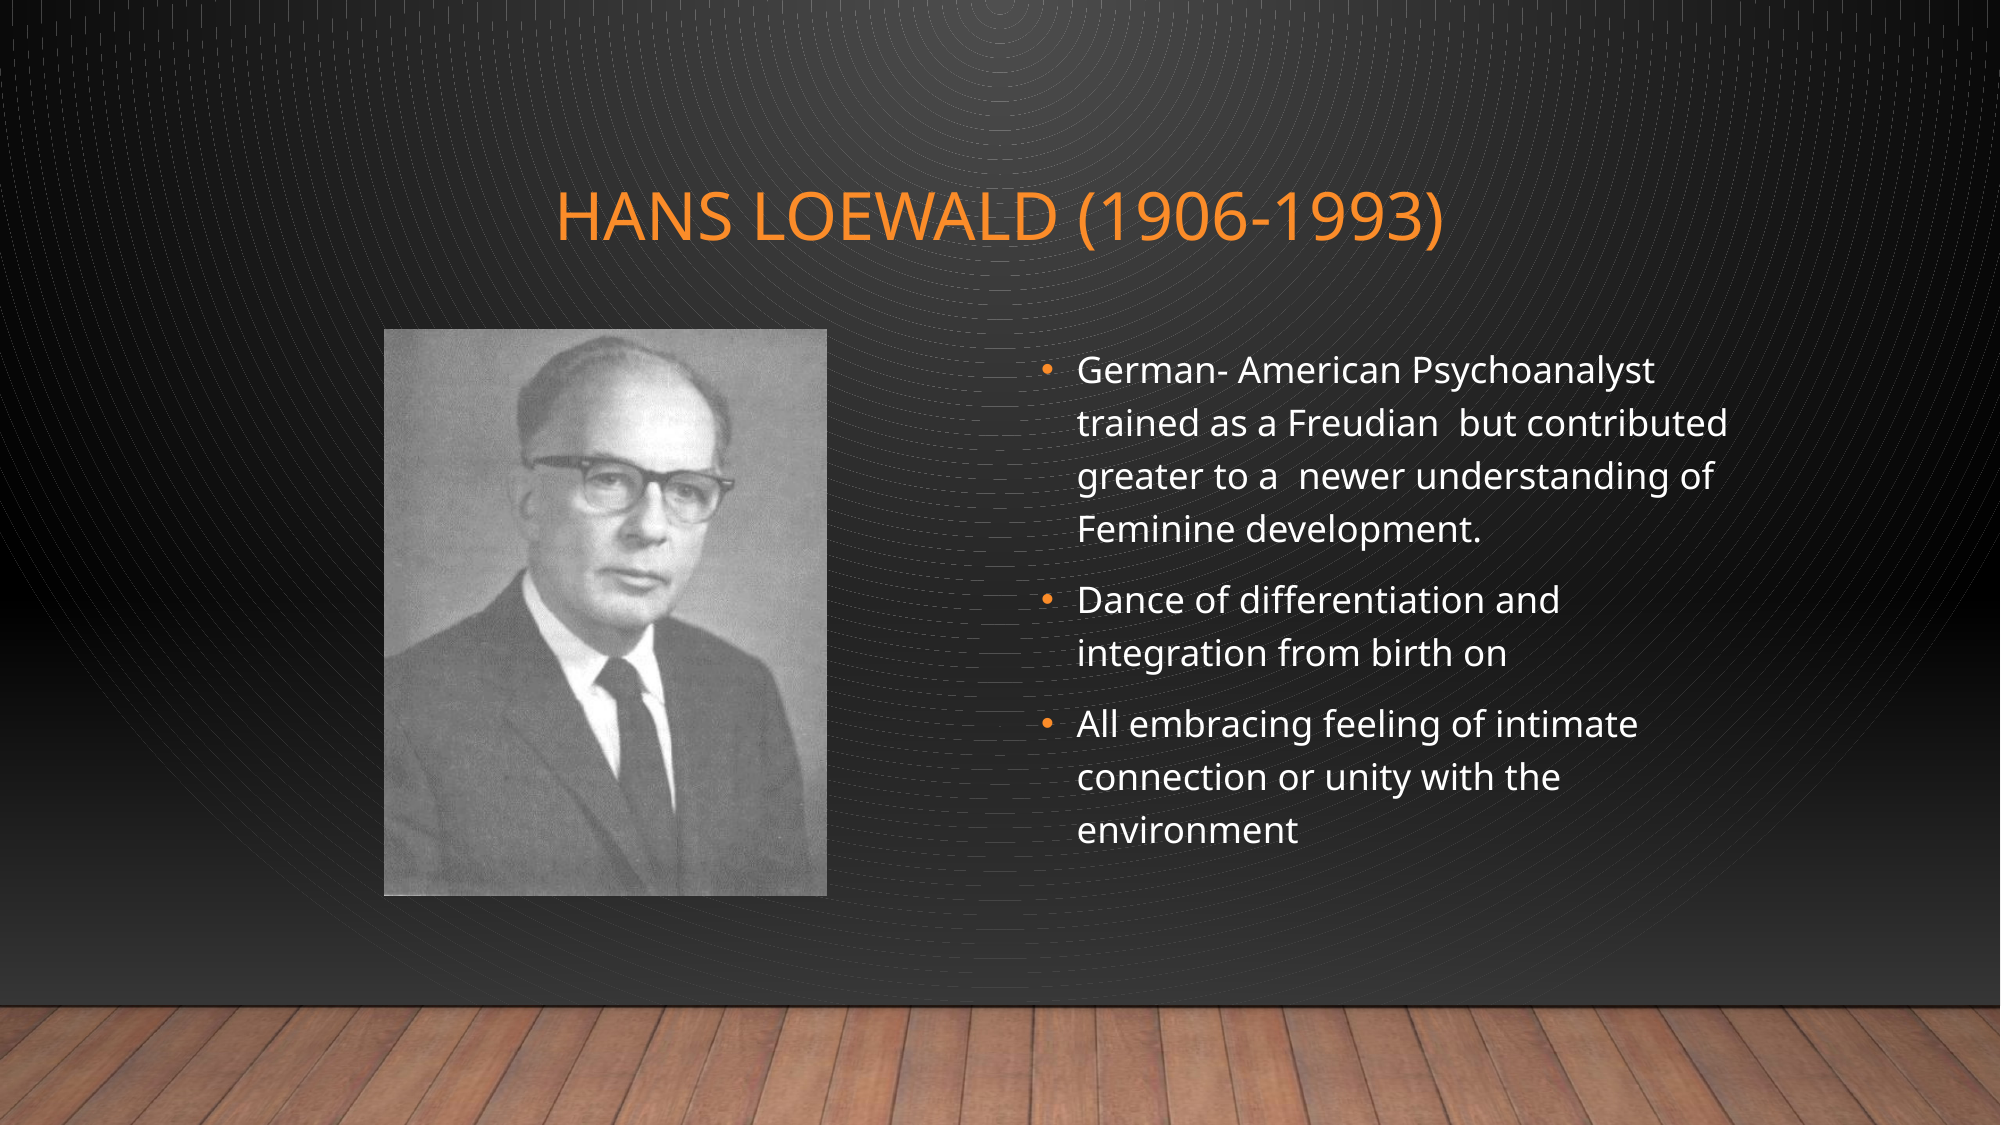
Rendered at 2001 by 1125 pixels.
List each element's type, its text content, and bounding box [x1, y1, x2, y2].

list German- American Psychoanalyst trained as a Freudian but contributed greater to a newer understanding of Feminine development. Dance of differentiation and integration from birth on All embracing feeling of intimate connection or unity with the environment [1025, 330, 1763, 896]
title Hans Loewald (1906-1993) [237, 132, 1763, 306]
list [384, 329, 827, 896]
picture [0, 1005, 2000, 1125]
